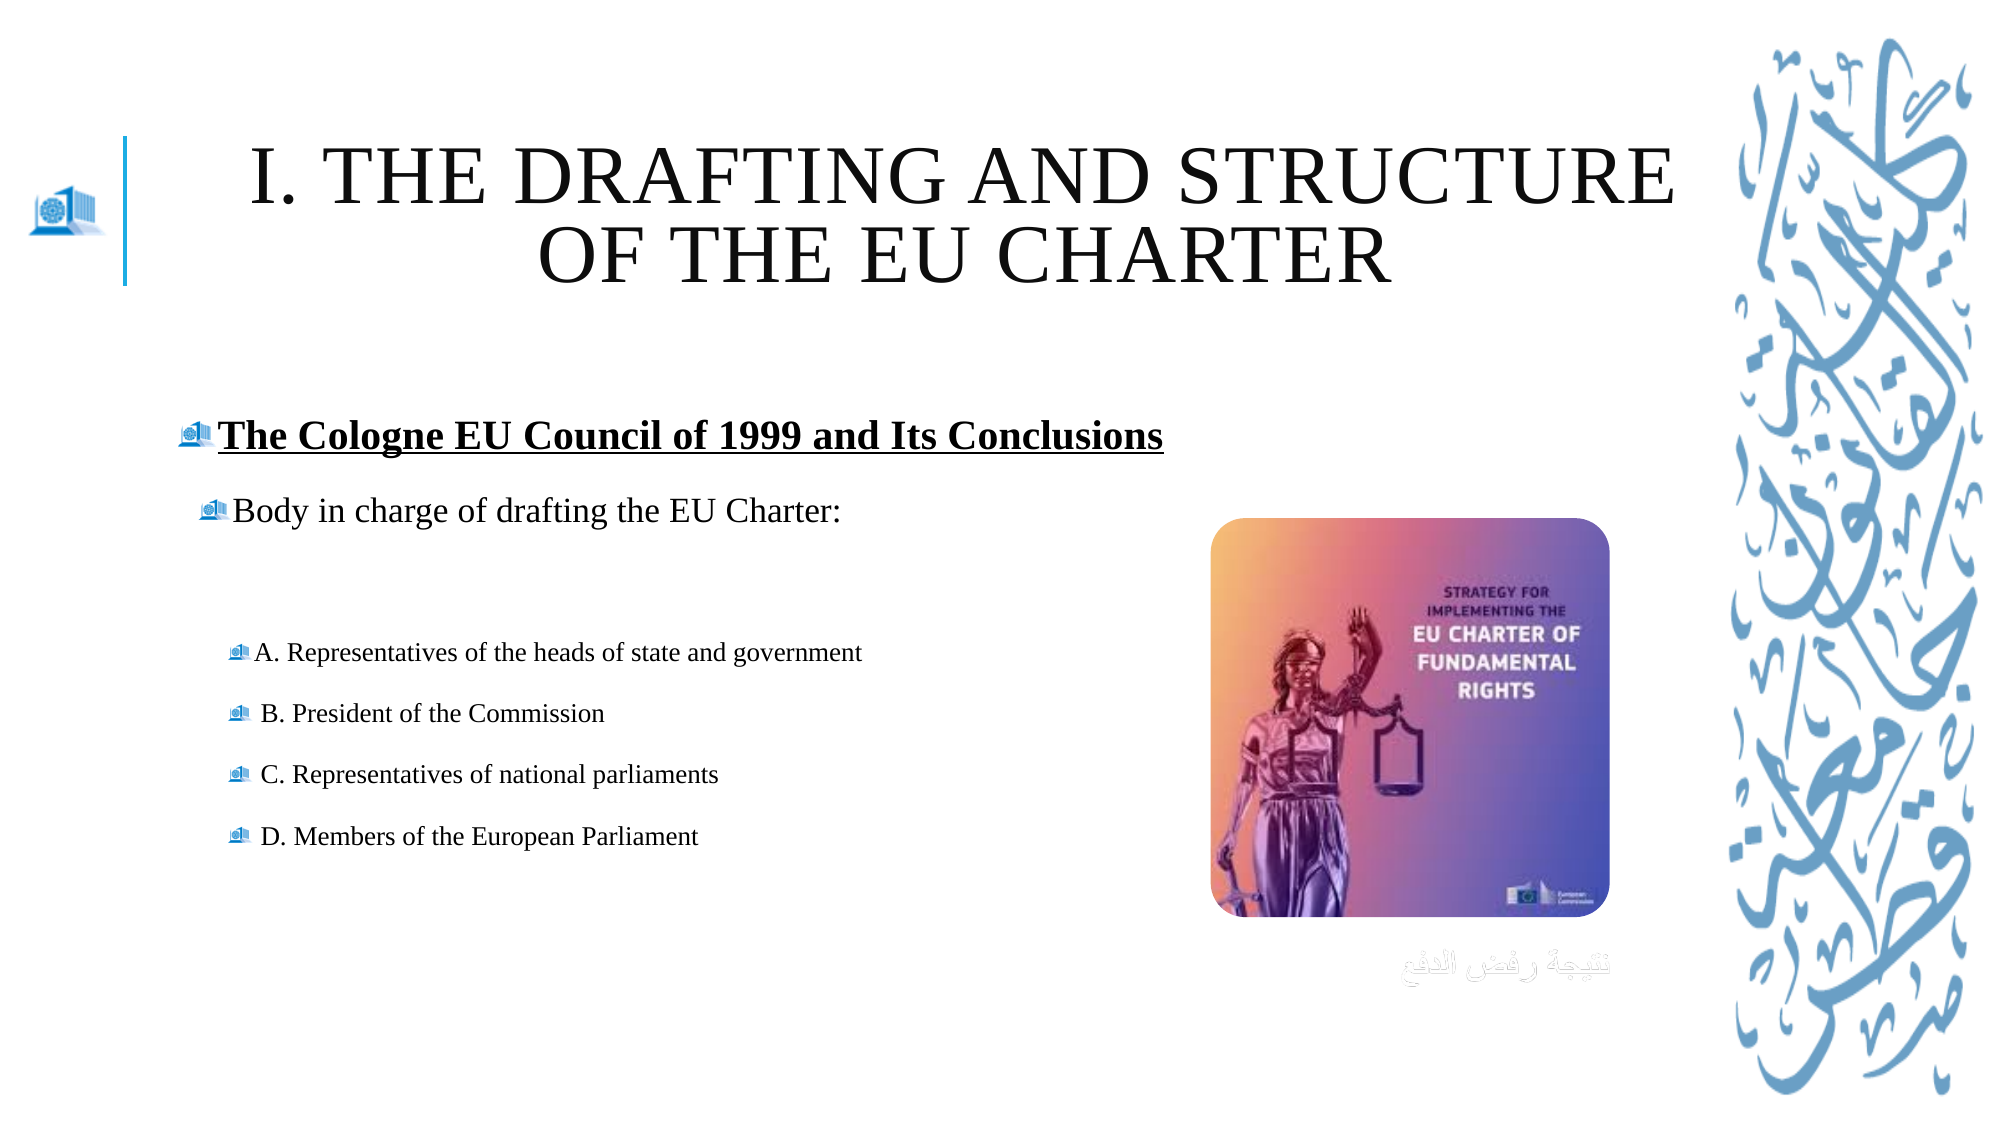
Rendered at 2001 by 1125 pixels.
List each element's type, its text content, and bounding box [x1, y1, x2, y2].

picture [24, 179, 111, 240]
picture [226, 824, 254, 844]
picture [175, 417, 218, 448]
title I. The drafting and structure of the EU Charter [168, 96, 1711, 342]
picture [226, 641, 254, 661]
picture [1718, 26, 1987, 1125]
picture [226, 763, 254, 783]
picture [226, 702, 254, 722]
list The Cologne EU Council of 1999 and Its Conclusions Body in charge of drafting the EU Charter: A. Representatives of the heads of state and government B. President of the Commission C. Representatives of national parliaments D. Members of the European Parliament [168, 375, 1177, 1011]
picture [1210, 517, 1658, 918]
picture [1377, 929, 1649, 1011]
picture [196, 496, 233, 521]
